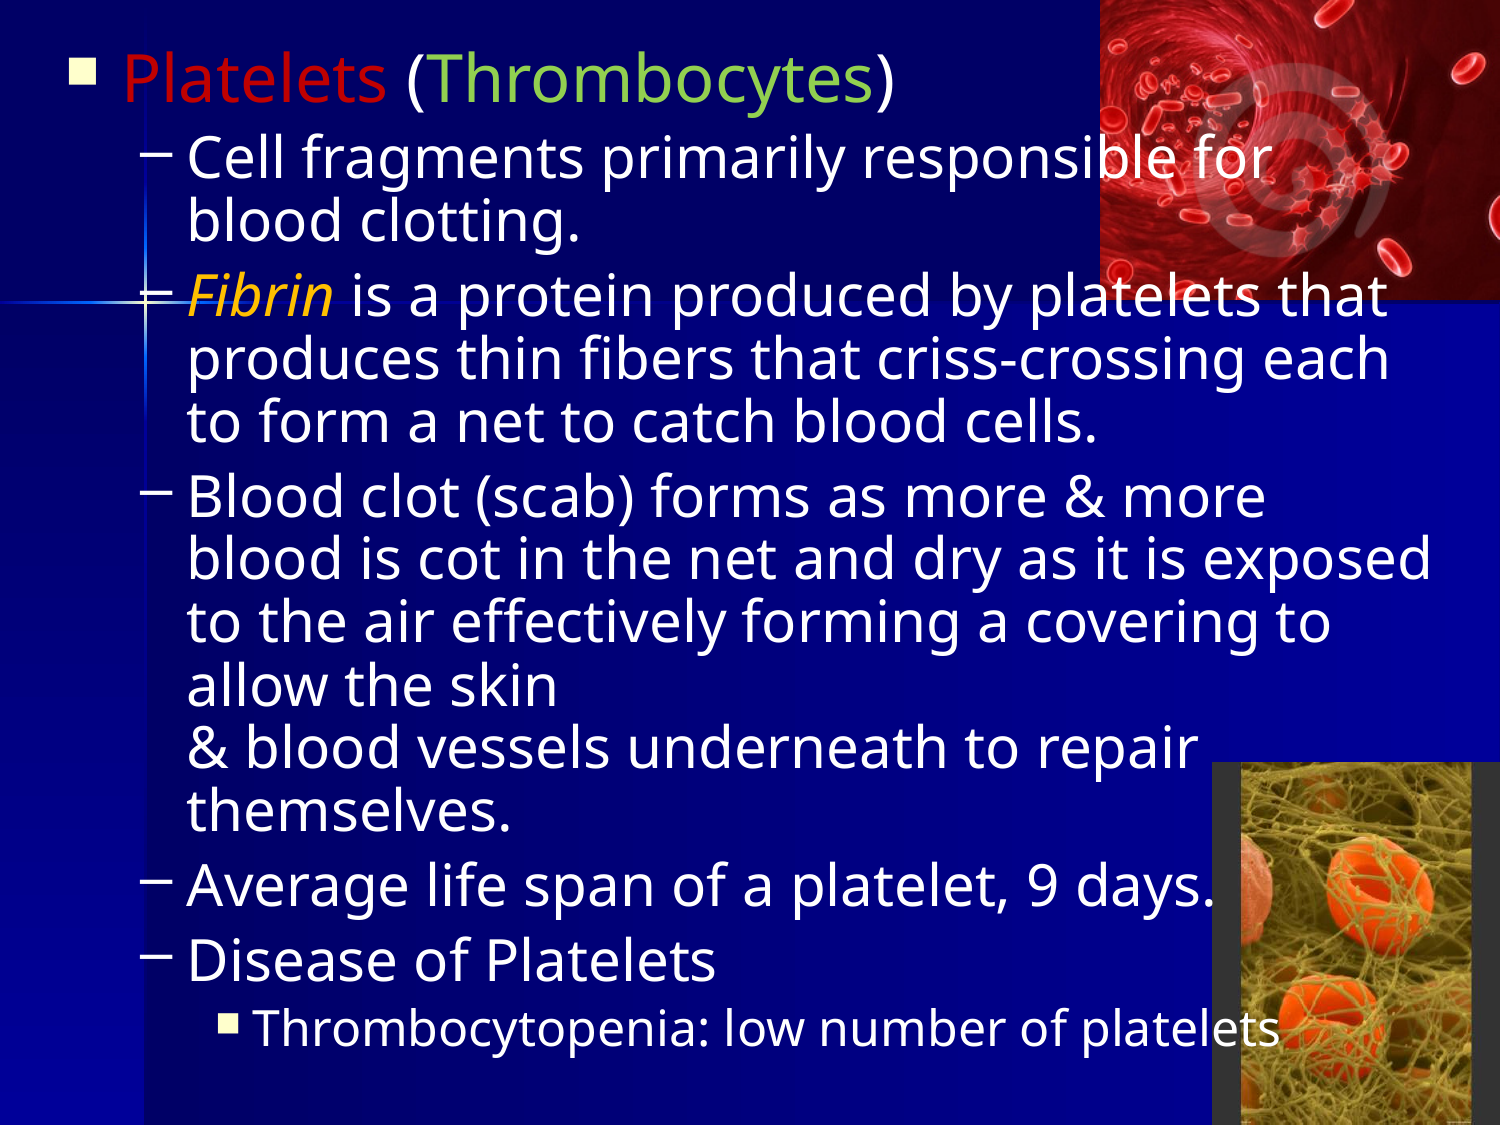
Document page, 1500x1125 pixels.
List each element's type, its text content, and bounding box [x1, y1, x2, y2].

picture [1212, 762, 1500, 1125]
list Platelets (Thrombocytes) Cell fragments primarily responsible for blood clotting. Fibrin is a protein produced by platelets that produces thin fibers that criss-crossing each to form a net to catch blood cells. Blood clot (scab) forms as more & more blood is cot in the net and dry as it is exposed to the air effectively forming a covering to allow the skin & blood vessels underneath to repair themselves. Average life span of a platelet, 9 days. Disease of Platelets Thrombocytopenia: low number of platelets [49, 37, 1452, 1076]
picture [1099, 0, 1500, 301]
